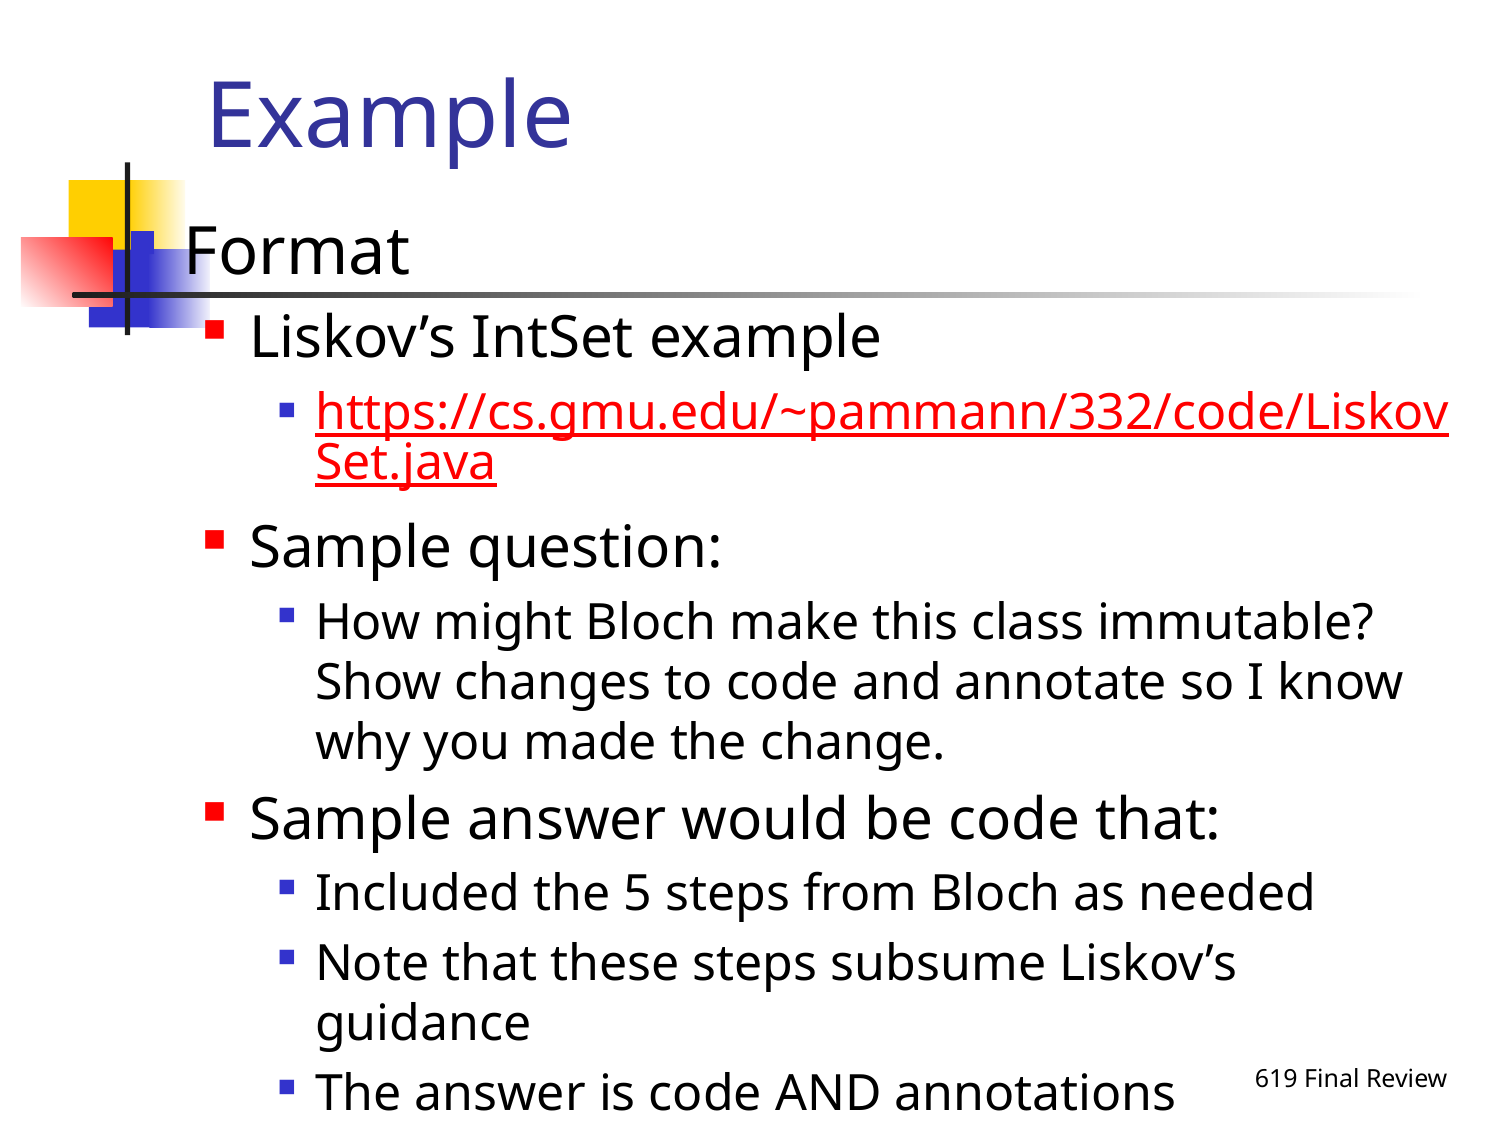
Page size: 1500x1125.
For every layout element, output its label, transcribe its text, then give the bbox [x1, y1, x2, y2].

title Example [190, 50, 1469, 174]
list Format Liskov’s IntSet example https://cs.gmu.edu/~pammann/332/code/LiskovSet.java Sample question: How might Bloch make this class immutable? Show changes to code and annotate so I know why you made the change. Sample answer would be code that: Included the 5 steps from Bloch as needed Note that these steps subsume Liskov’s guidance The answer is code AND annotations [112, 200, 1469, 1108]
